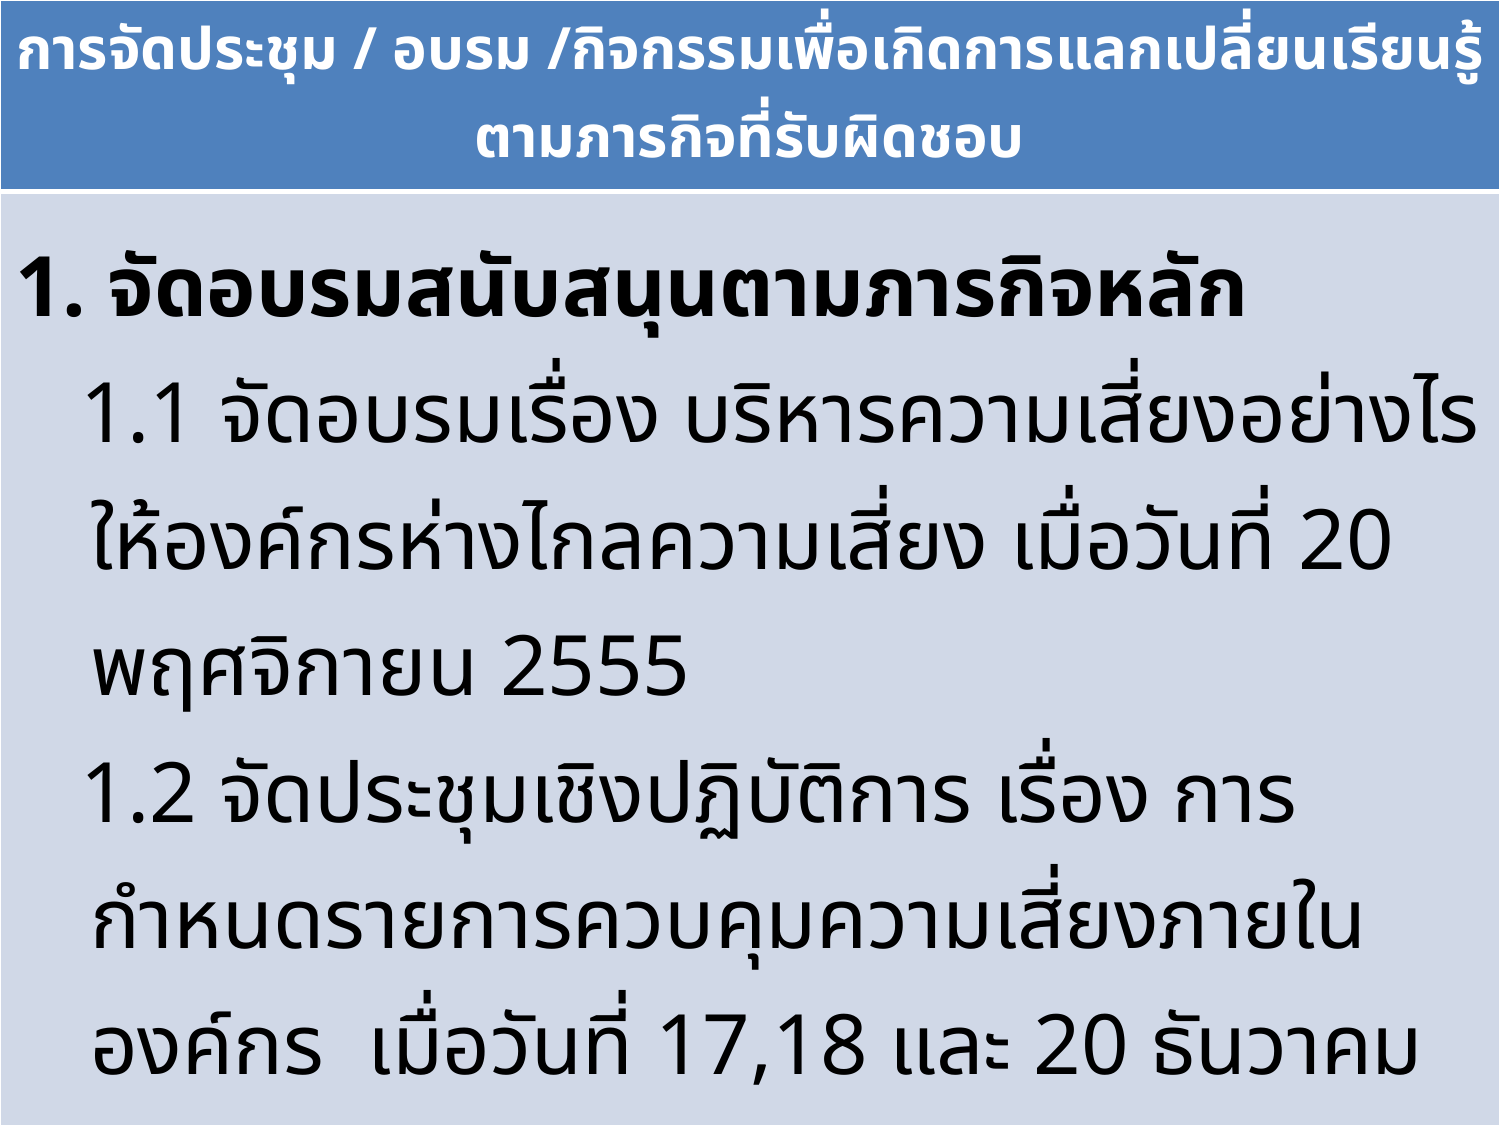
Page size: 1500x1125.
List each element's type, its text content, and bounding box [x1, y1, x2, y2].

table_cell 1. จัดอบรมสนับสนุนตามภารกิจหลัก 1.1 จัดอบรมเรื่อง บริหารความเสี่ยงอย่างไรให้องค์กรห่างไกลความเสี่ยง เมื่อวันที่ 20 พฤศจิกายน 2555 1.2 จัดประชุมเชิงปฏิบัติการ เรื่อง การกำหนดรายการควบคุมความเสี่ยงภายในองค์กร เมื่อวันที่ 17,18 และ 20 ธันวาคม 2555 1.3 จัดอบรม เรื่อง ความสำคัญต่อการพัฒนาองค์กรเพื่อเตรียมความรู้สำหรับการเขียนรายงาน TQA สำหรับคณะกรรมการประจำปีงบประมาณ 2556 วันที่ 18 และ 21 กุมภาพันธ์ 2556 [1, 194, 1499, 1125]
table_header การจัดประชุม / อบรม /กิจกรรมเพื่อเกิดการแลกเปลี่ยนเรียนรู้ ตามภารกิจที่รับผิดชอบ [1, 1, 1499, 189]
